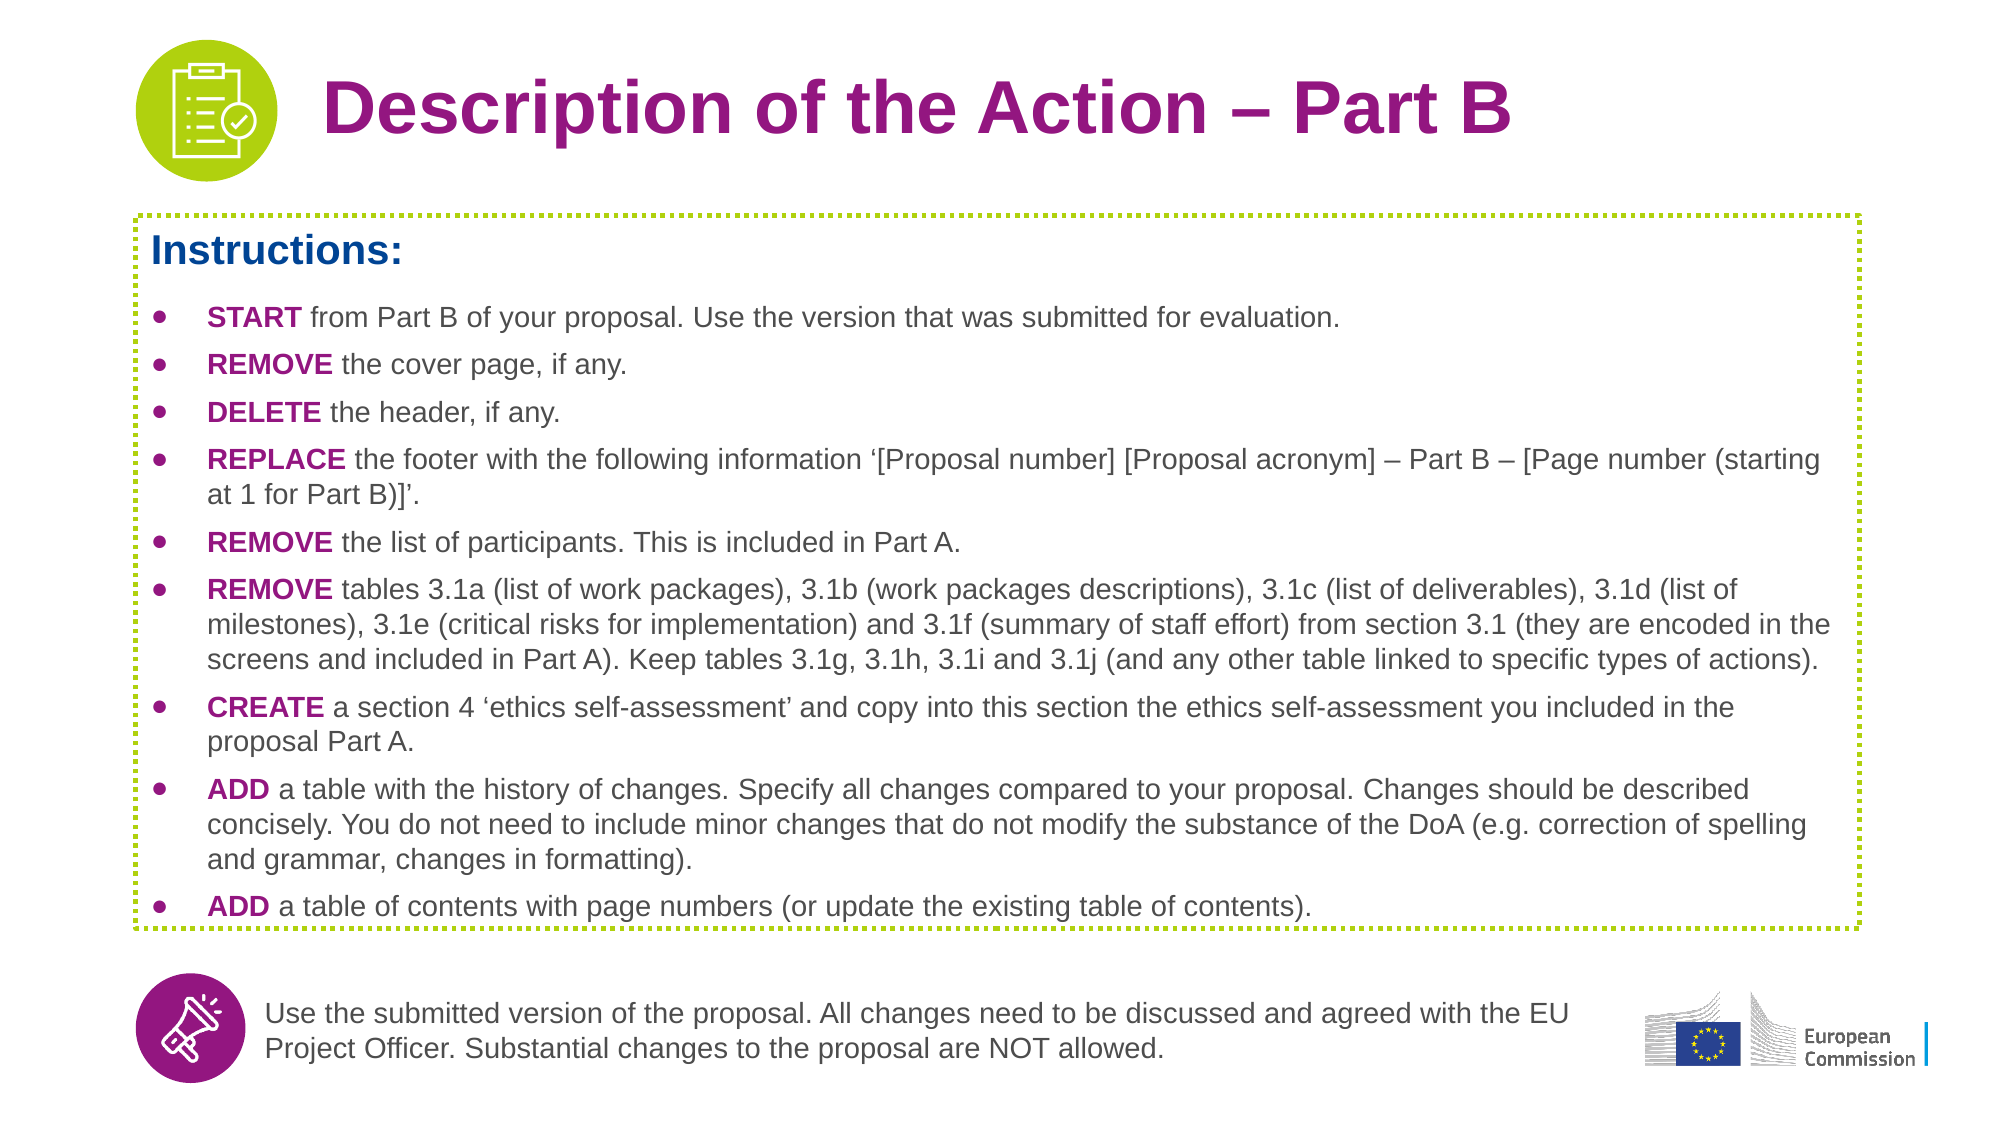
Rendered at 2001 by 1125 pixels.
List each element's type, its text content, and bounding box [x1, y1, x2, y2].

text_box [135, 973, 246, 1083]
picture [1645, 991, 1928, 1066]
list Instructions: START from Part B of your proposal. Use the version that was submitted for evaluation. REMOVE the cover page, if any. DELETE the header, if any. REPLACE the footer with the following information ‘[Proposal number] [Proposal acronym] – Part B – [Page number (starting at 1 for Part B)]’. REMOVE the list of participants. This is included in Part A. REMOVE tables 3.1a (list of work packages), 3.1b (work packages descriptions), 3.1c (list of deliverables), 3.1d (list of milestones), 3.1e (critical risks for implementation) and 3.1f (summary of staff effort) from section 3.1 (they are encoded in the screens and included in Part A). Keep tables 3.1g, 3.1h, 3.1i and 3.1j (and any other table linked to specific types of actions). CREATE a section 4 ‘ethics self-assessment’ and copy into this section the ethics self-assessment you included in the proposal Part A. ADD a table with the history of changes. Specify all changes compared to your proposal. Changes should be described concisely. You do not need to include minor changes that do not modify the substance of the DoA (e.g. correction of spelling and grammar, changes in formatting). ADD a table of contents with page numbers (or update the existing table of contents). [135, 215, 1860, 929]
text_box Use the submitted version of the proposal. All changes need to be discussed and agreed with the EU Project Officer. Substantial changes to the proposal are NOT allowed. [249, 986, 1616, 1072]
title Description of the Action – Part B [307, 71, 1925, 150]
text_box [135, 39, 278, 182]
